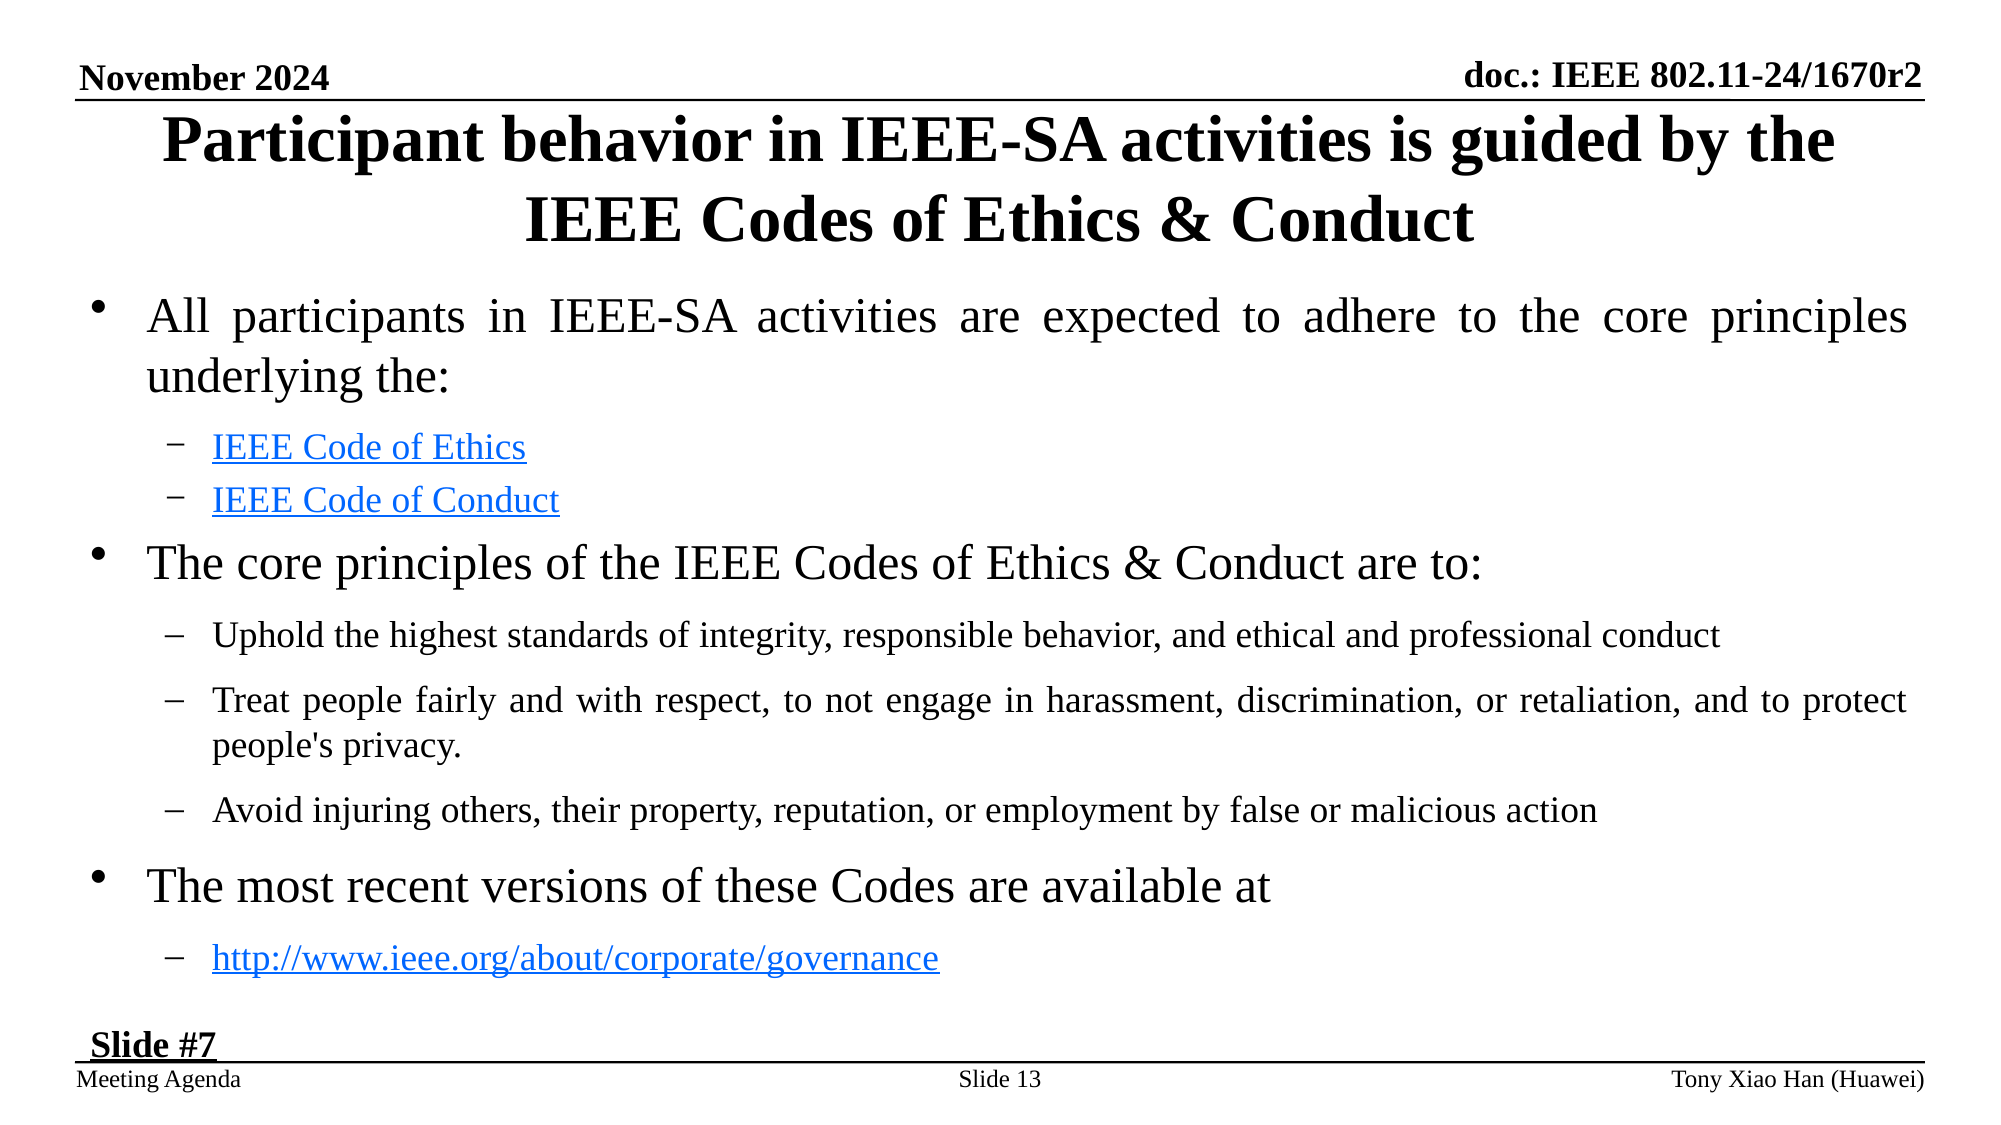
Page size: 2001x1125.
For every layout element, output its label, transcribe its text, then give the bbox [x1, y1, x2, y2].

text_box Participant behavior in IEEE-SA activities is guided by the IEEE Codes of Ethics & Conduct [75, 87, 1925, 263]
list All participants in IEEE-SA activities are expected to adhere to the core principles underlying the: IEEE Code of Ethics IEEE Code of Conduct The core principles of the IEEE Codes of Ethics & Conduct are to: Uphold the highest standards of integrity, responsible behavior, and ethical and professional conduct Treat people fairly and with respect, to not engage in harassment, discrimination, or retaliation, and to protect people's privacy. Avoid injuring others, their property, reputation, or employment by false or malicious action The most recent versions of these Codes are available at http://www.ieee.org/about/corporate/governance [75, 275, 1925, 1038]
text_box Slide #7 [75, 1012, 232, 1073]
